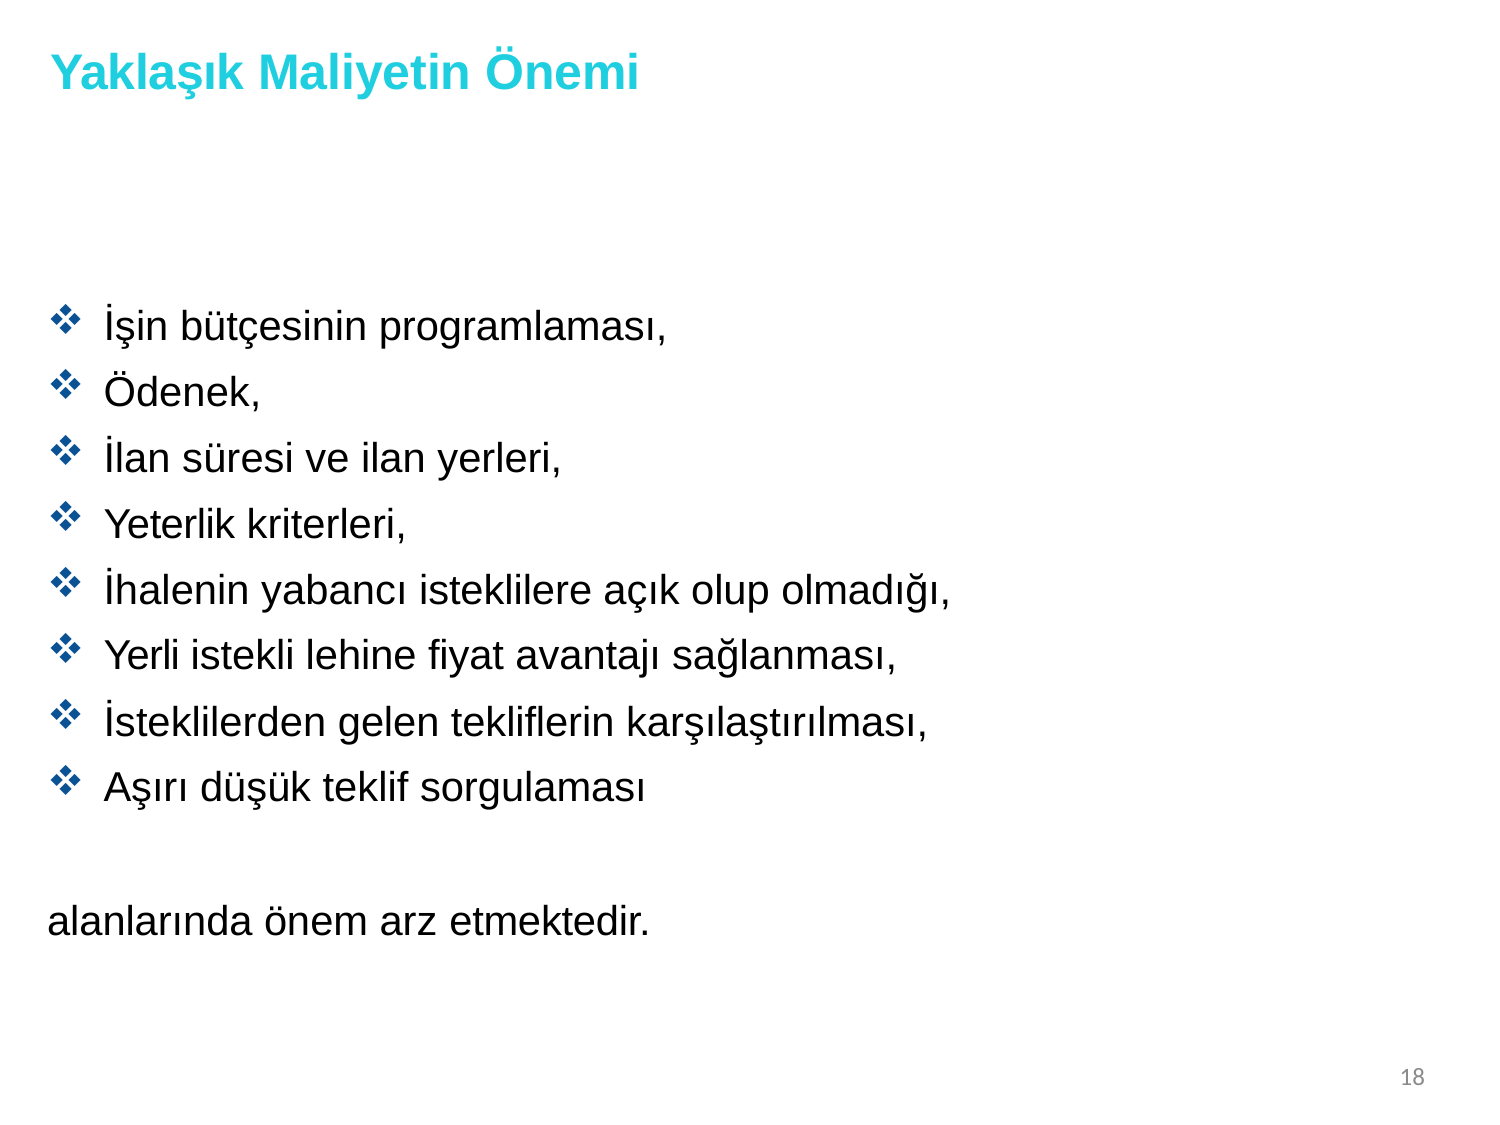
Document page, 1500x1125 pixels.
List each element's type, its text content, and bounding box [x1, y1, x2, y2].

title Yaklaşık Maliyetin Önemi [45, 0, 644, 164]
text_box İşin bütçesinin programlaması, Ödenek, İlan süresi ve ilan yerleri, Yeterlik kriterleri, İhalenin yabancı isteklilere açık olup olmadığı, Yerli istekli lehine fiyat avantajı sağlanması, İsteklilerden gelen tekliflerin karşılaştırılması, Aşırı düşük teklif sorgulaması alanlarında önem arz etmektedir. [45, 281, 955, 945]
slide_number 18 [1074, 746, 1425, 1125]
